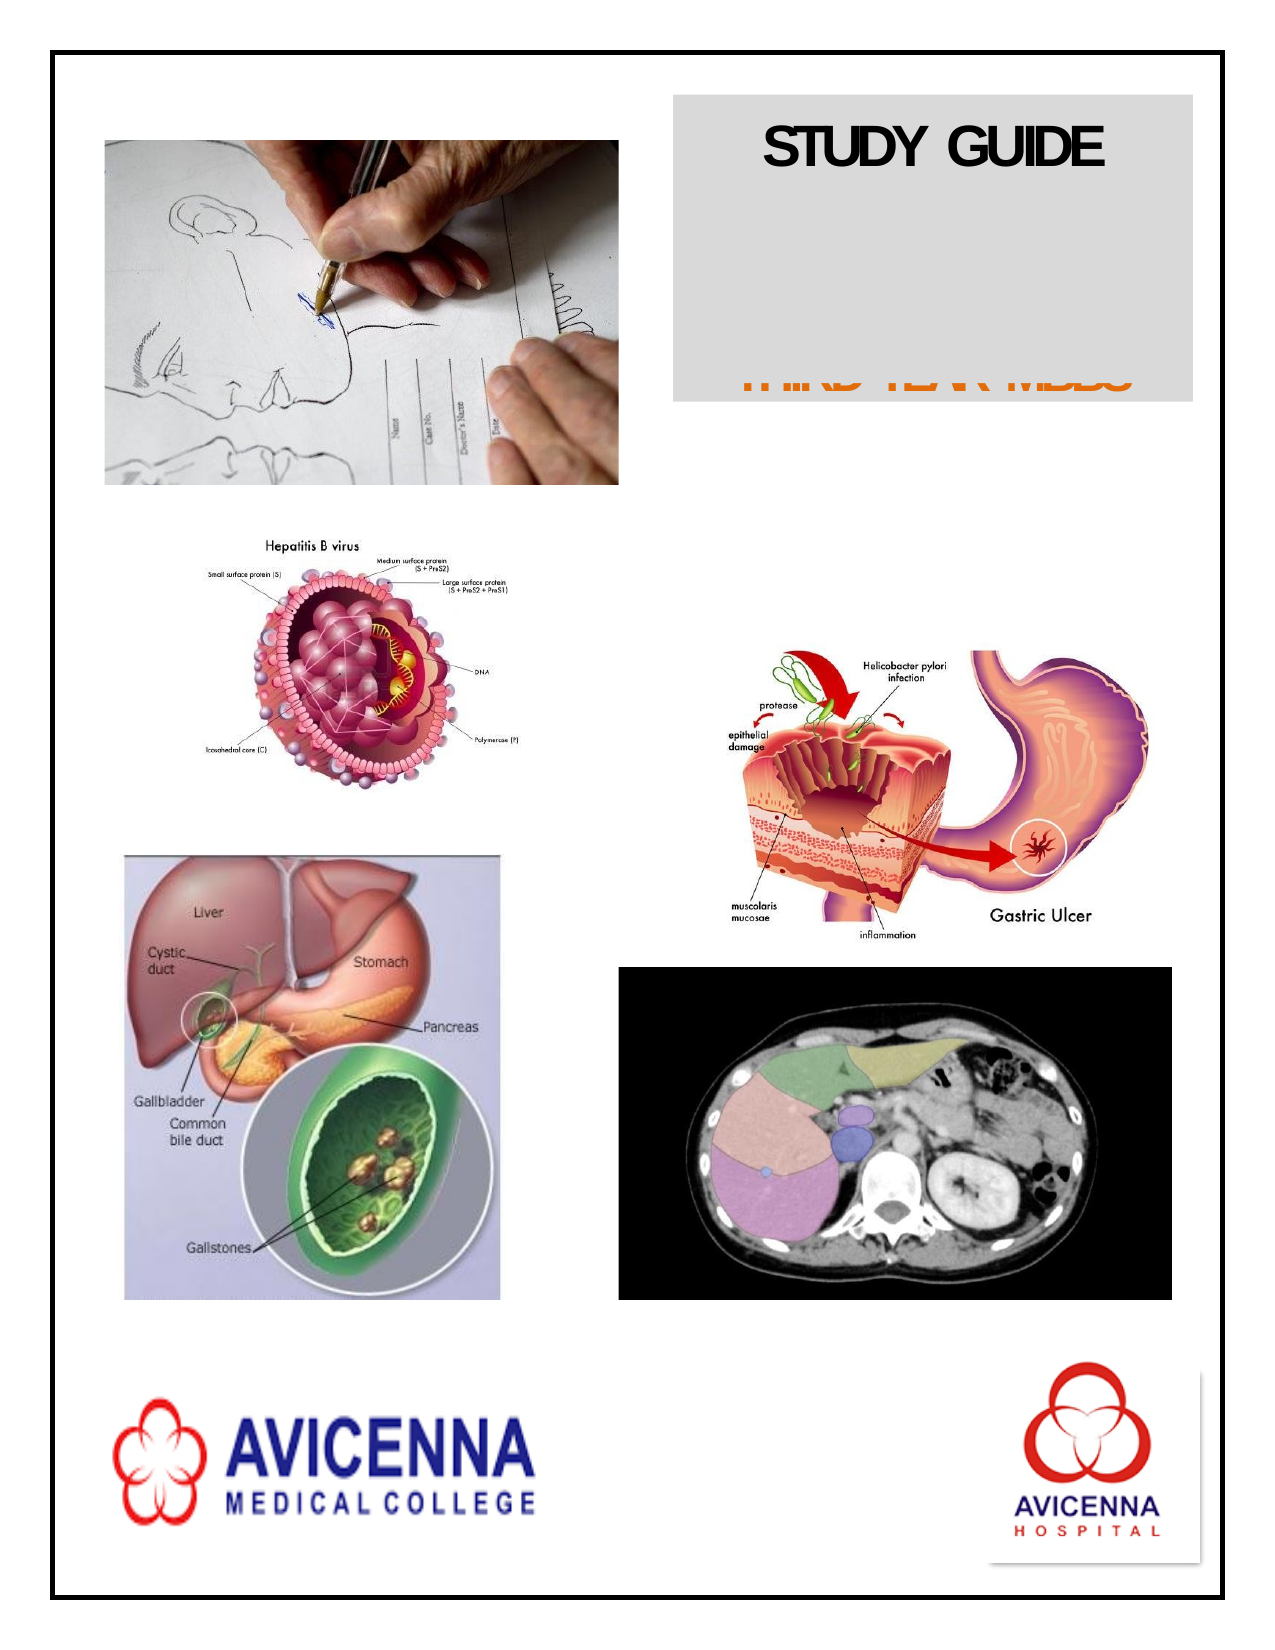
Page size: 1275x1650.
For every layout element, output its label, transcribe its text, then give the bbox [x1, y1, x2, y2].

picture [119, 854, 506, 1300]
picture [618, 967, 1172, 1300]
title STUDY GUIDE [673, 94, 1193, 384]
picture [949, 1312, 1208, 1570]
text_box THIRD YEAR MBBS [673, 384, 1193, 402]
picture [726, 642, 1155, 943]
picture [202, 539, 521, 793]
picture [99, 1374, 551, 1551]
picture [104, 140, 619, 485]
